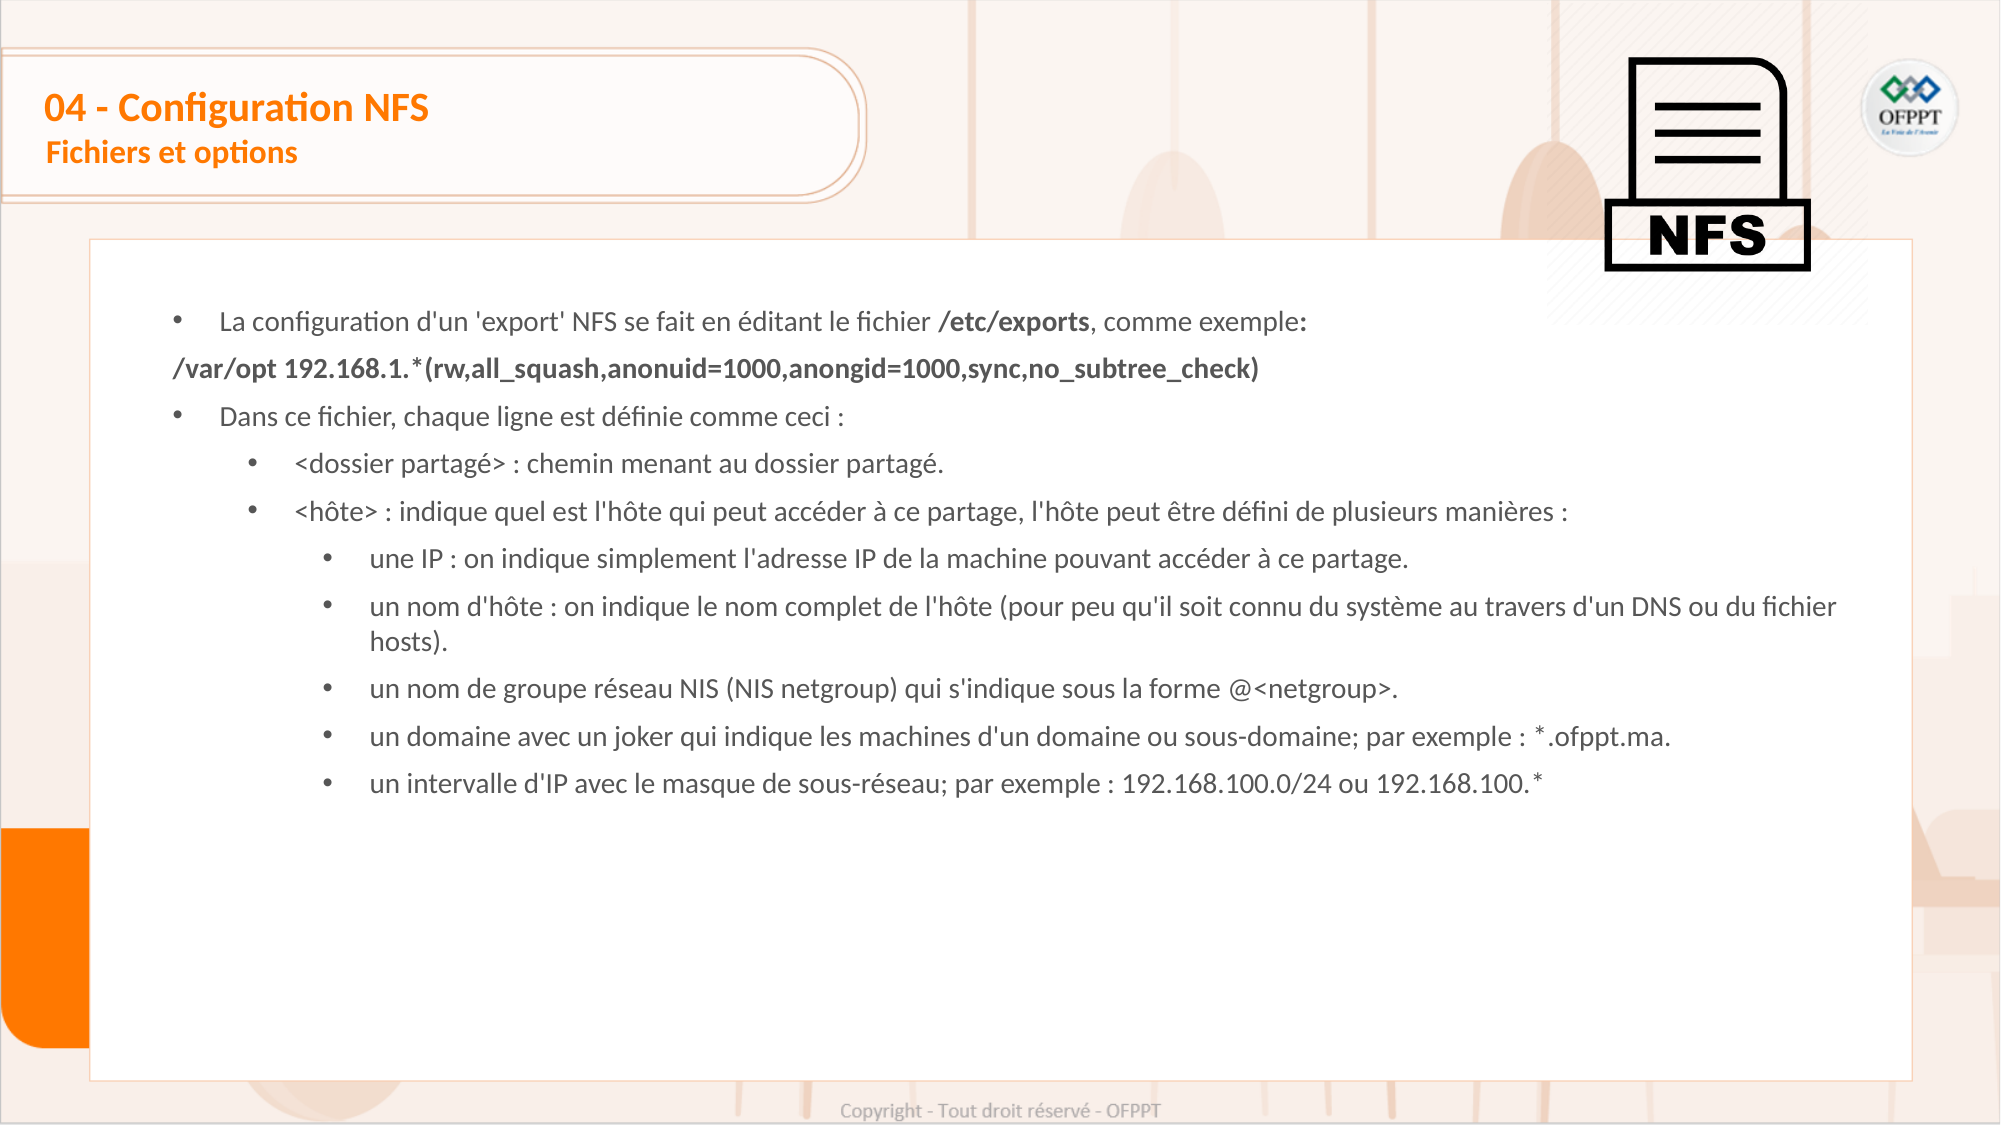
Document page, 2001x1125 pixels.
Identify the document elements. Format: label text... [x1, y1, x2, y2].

text_box La configuration d'un 'export' NFS se fait en éditant le fichier /etc/exports, comme exemple: /var/opt 192.168.1.*(rw,all_squash,anonuid=1000,anongid=1000,sync,no_subtree_check) Dans ce fichier, chaque ligne est définie comme ceci : <dossier partagé> : chemin menant au dossier partagé. <hôte> : indique quel est l'hôte qui peut accéder à ce partage, l'hôte peut être défini de plusieurs manières : une IP : on indique simplement l'adresse IP de la machine pouvant accéder à ce partage. un nom d'hôte : on indique le nom complet de l'hôte (pour peu qu'il soit connu du système au travers d'un DNS ou du fichier hosts). un nom de groupe réseau NIS (NIS netgroup) qui s'indique sous la forme @<netgroup>. un domaine avec un joker qui indique les machines d'un domaine ou sous-domaine; par exemple : *.ofppt.ma. un intervalle d'IP avec le masque de sous-réseau; par exemple : 192.168.100.0/24 ou 192.168.100.* [157, 294, 1868, 1012]
picture [0, 0, 2001, 1125]
text_box 04 - Configuration NFS [29, 74, 984, 143]
text_box Fichiers et options [31, 143, 863, 201]
